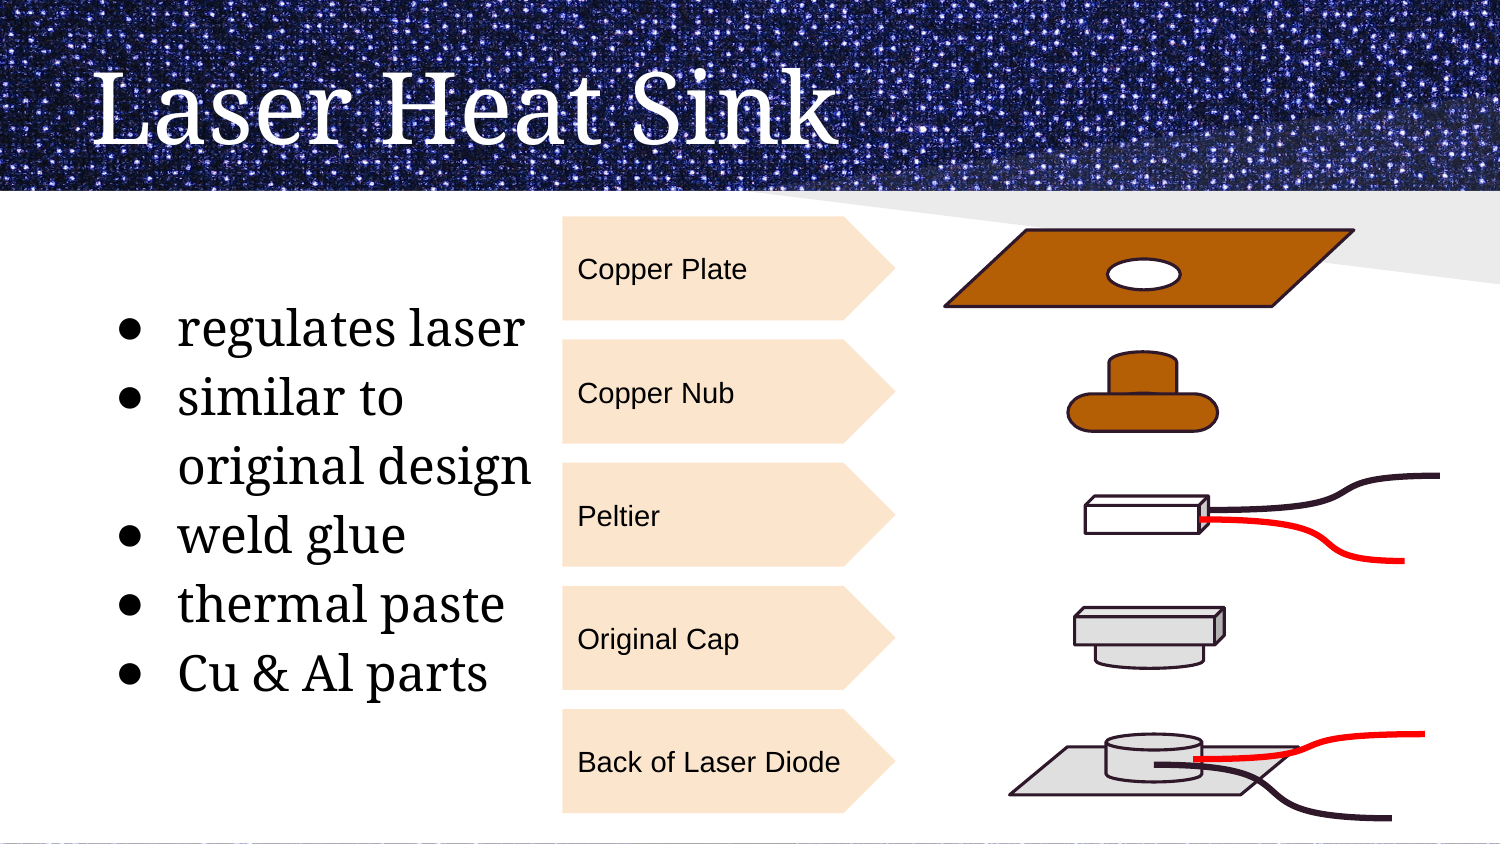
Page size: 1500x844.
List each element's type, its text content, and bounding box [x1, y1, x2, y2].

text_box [1192, 733, 1426, 760]
text_box [1108, 351, 1177, 393]
text_box [1107, 258, 1181, 290]
text_box Original Cap [575, 585, 896, 690]
text_box [944, 230, 1354, 307]
text_box [1067, 393, 1218, 432]
text_box [1085, 496, 1203, 534]
text_box [1074, 607, 1225, 645]
text_box Back of Laser Diode [562, 709, 896, 814]
text_box [1095, 645, 1204, 669]
text_box Copper Nub [575, 339, 896, 444]
text_box Copper Plate [562, 216, 896, 321]
text_box [1106, 734, 1188, 782]
title Laser Heat Sink [75, 33, 1425, 175]
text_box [1153, 764, 1393, 819]
text_box Peltier [575, 462, 896, 567]
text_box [1208, 475, 1440, 511]
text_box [1198, 519, 1405, 562]
picture [0, 0, 1500, 190]
list regulates laser similar to original design weld glue thermal paste Cu & Al parts [87, 272, 575, 735]
text_box [1009, 746, 1148, 795]
